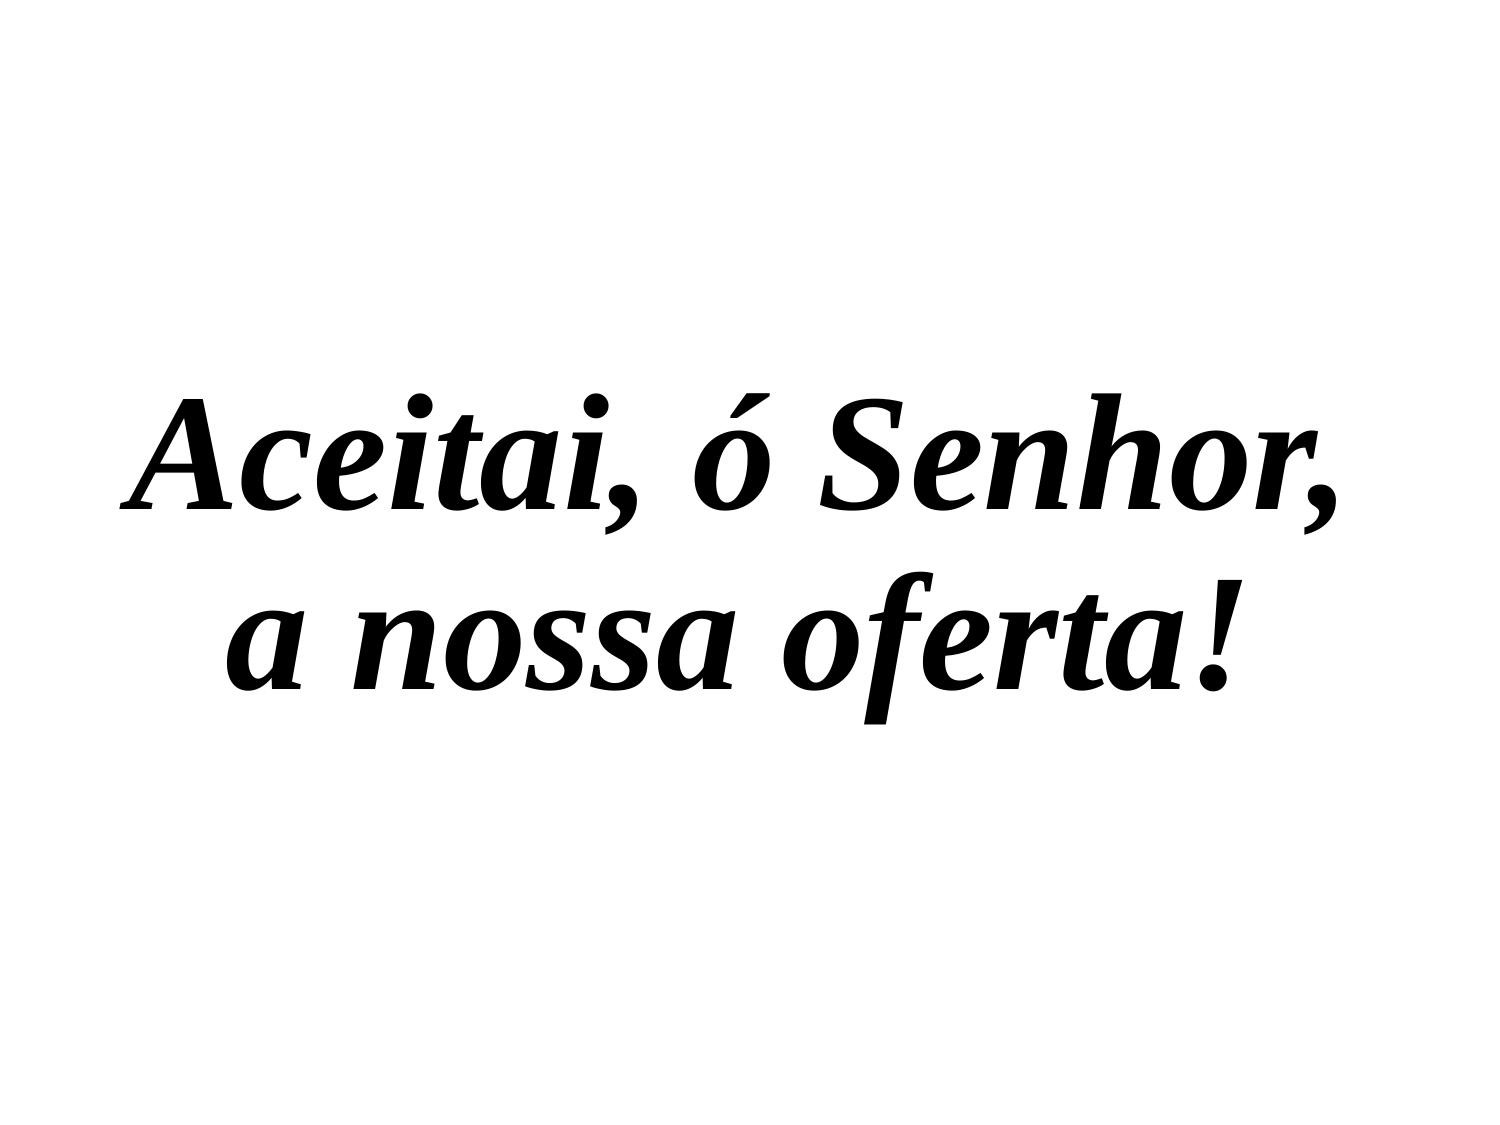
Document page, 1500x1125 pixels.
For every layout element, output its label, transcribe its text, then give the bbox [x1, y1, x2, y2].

list Aceitai, ó Senhor, a nossa oferta! [83, 53, 1397, 1038]
